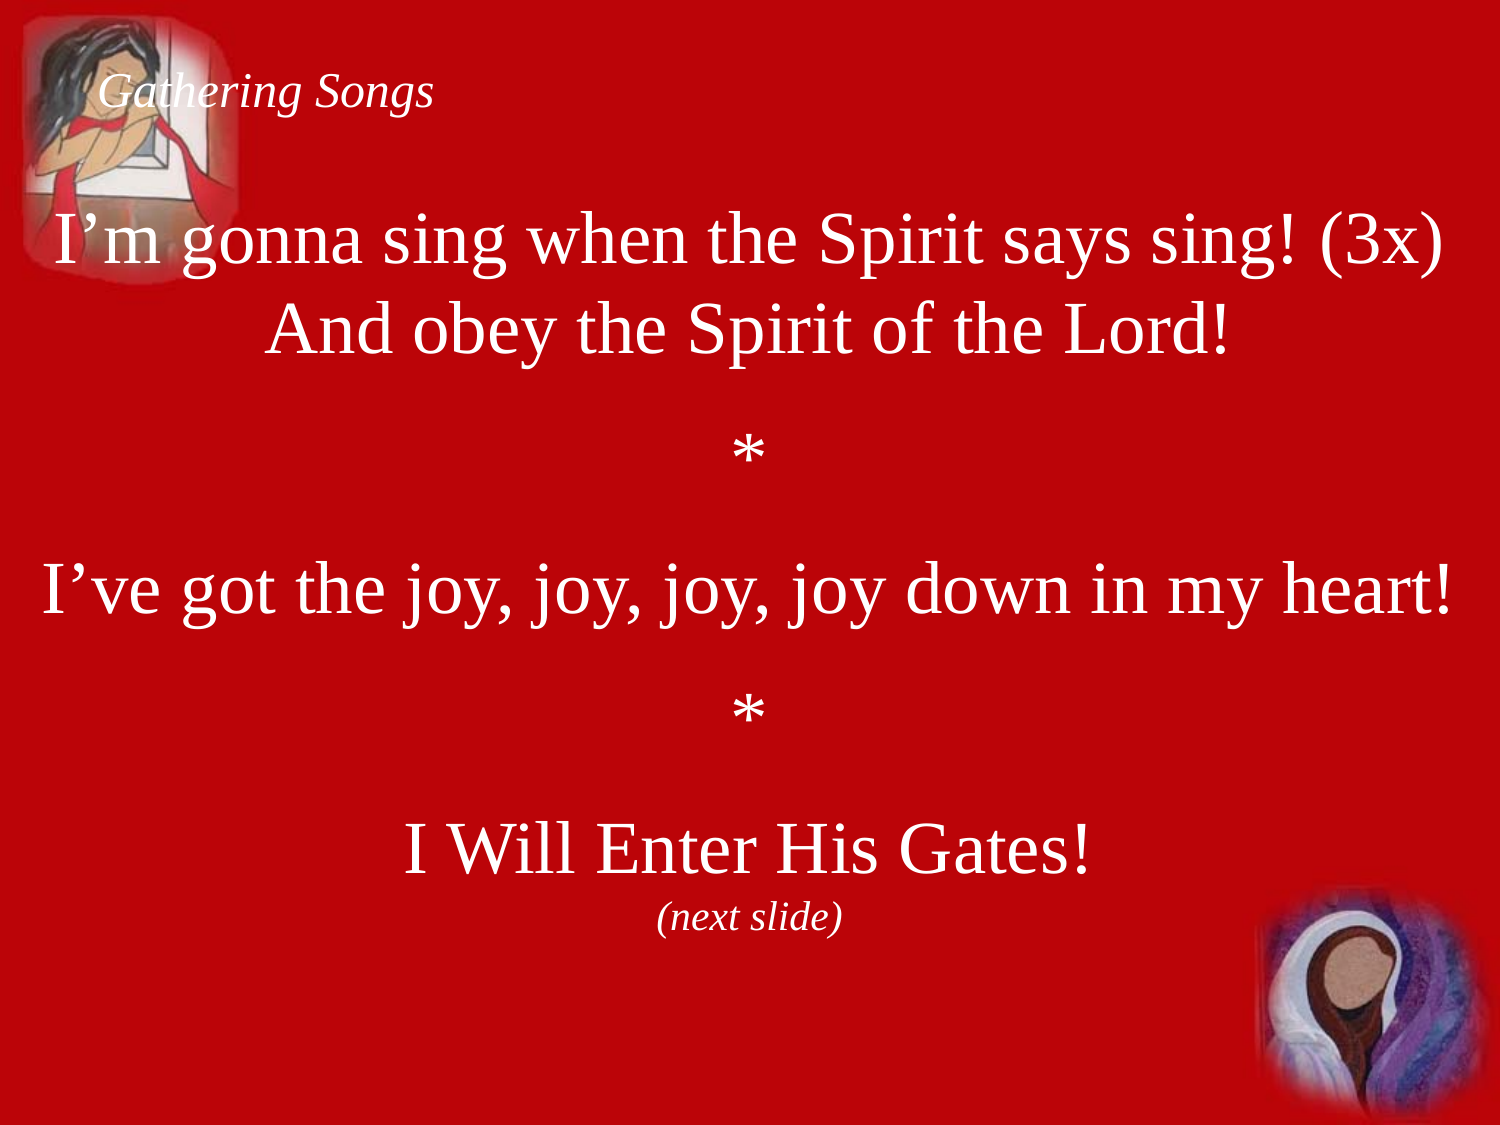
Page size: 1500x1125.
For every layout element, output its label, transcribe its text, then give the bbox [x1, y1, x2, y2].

picture [0, 947, 1500, 1125]
text_box Gathering Songs [82, 50, 450, 125]
text_box I’m gonna sing when the Spirit says sing! (3x) And obey the Spirit of the Lord! * I’ve got the joy, joy, joy, joy down in my heart! * I Will Enter His Gates! (next slide) [0, 181, 1500, 947]
picture [0, 0, 1500, 181]
